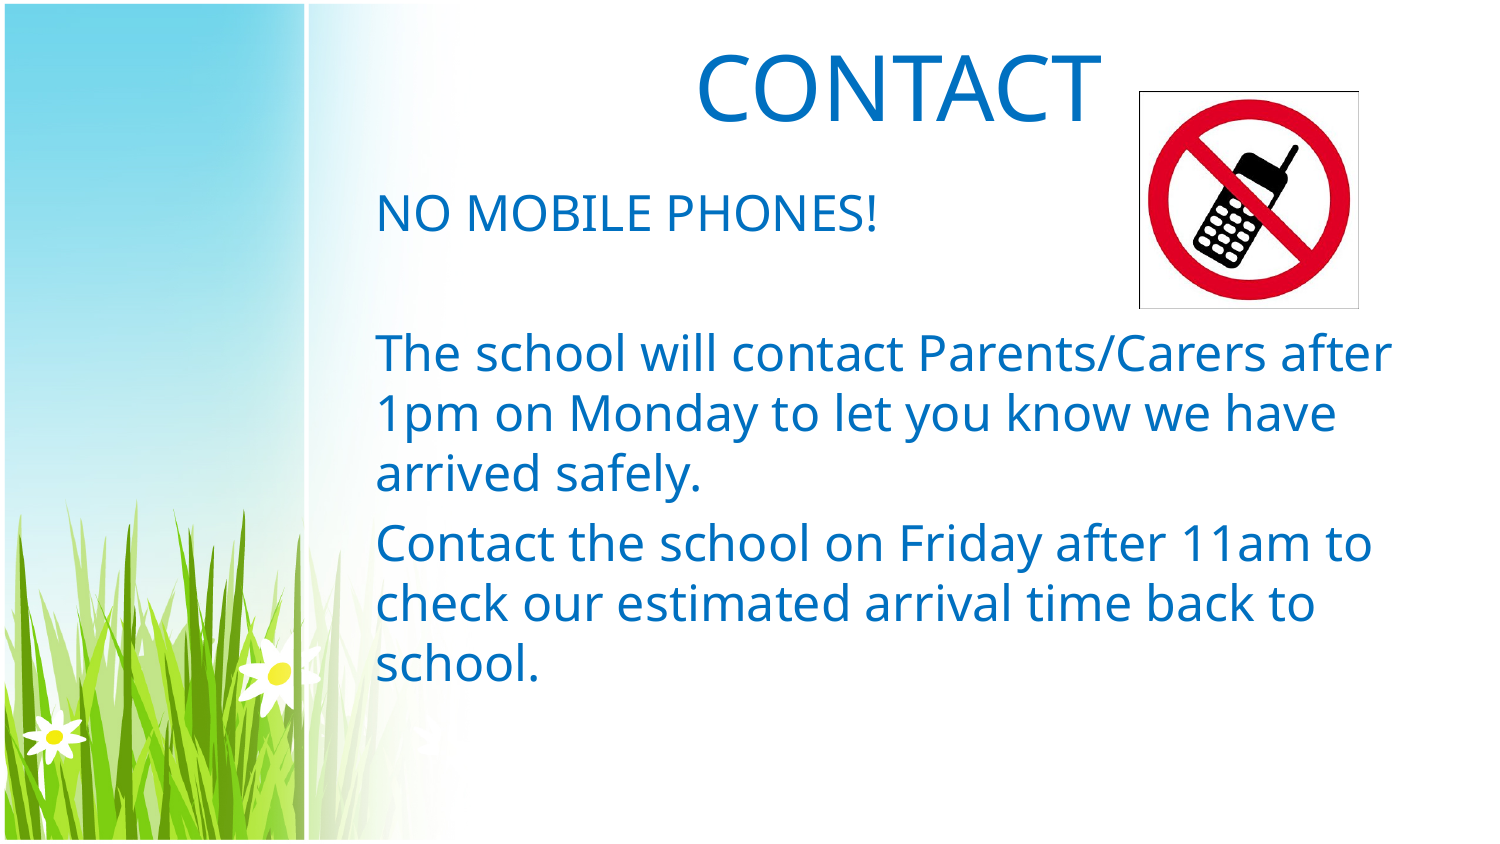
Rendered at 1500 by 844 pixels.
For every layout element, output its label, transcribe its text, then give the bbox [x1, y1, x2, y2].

list NO MOBILE PHONES! The school will contact Parents/Carers after 1pm on Monday to let you know we have arrived safely. Contact the school on Friday after 11am to check our estimated arrival time back to school. [360, 173, 1414, 672]
title CONTACT [371, 20, 1425, 151]
picture [0, 0, 1500, 844]
